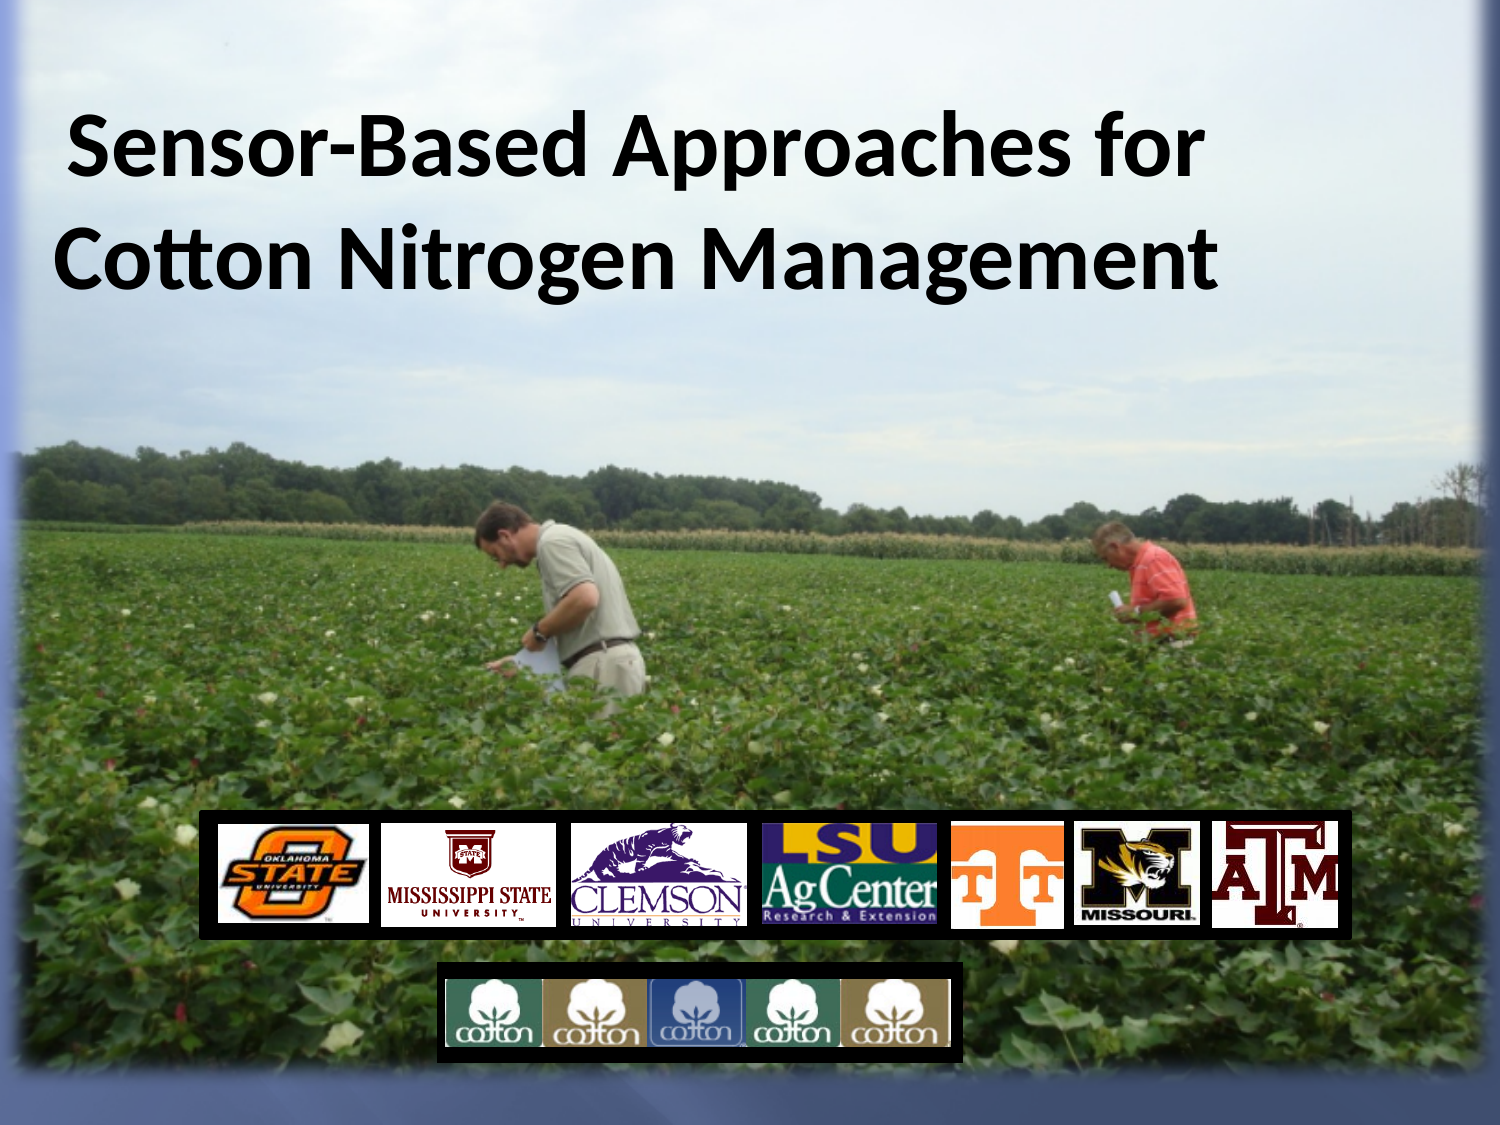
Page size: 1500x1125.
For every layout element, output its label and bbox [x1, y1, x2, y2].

picture [0, 0, 1500, 1088]
text_box [437, 981, 963, 1063]
text_box [201, 812, 1351, 938]
